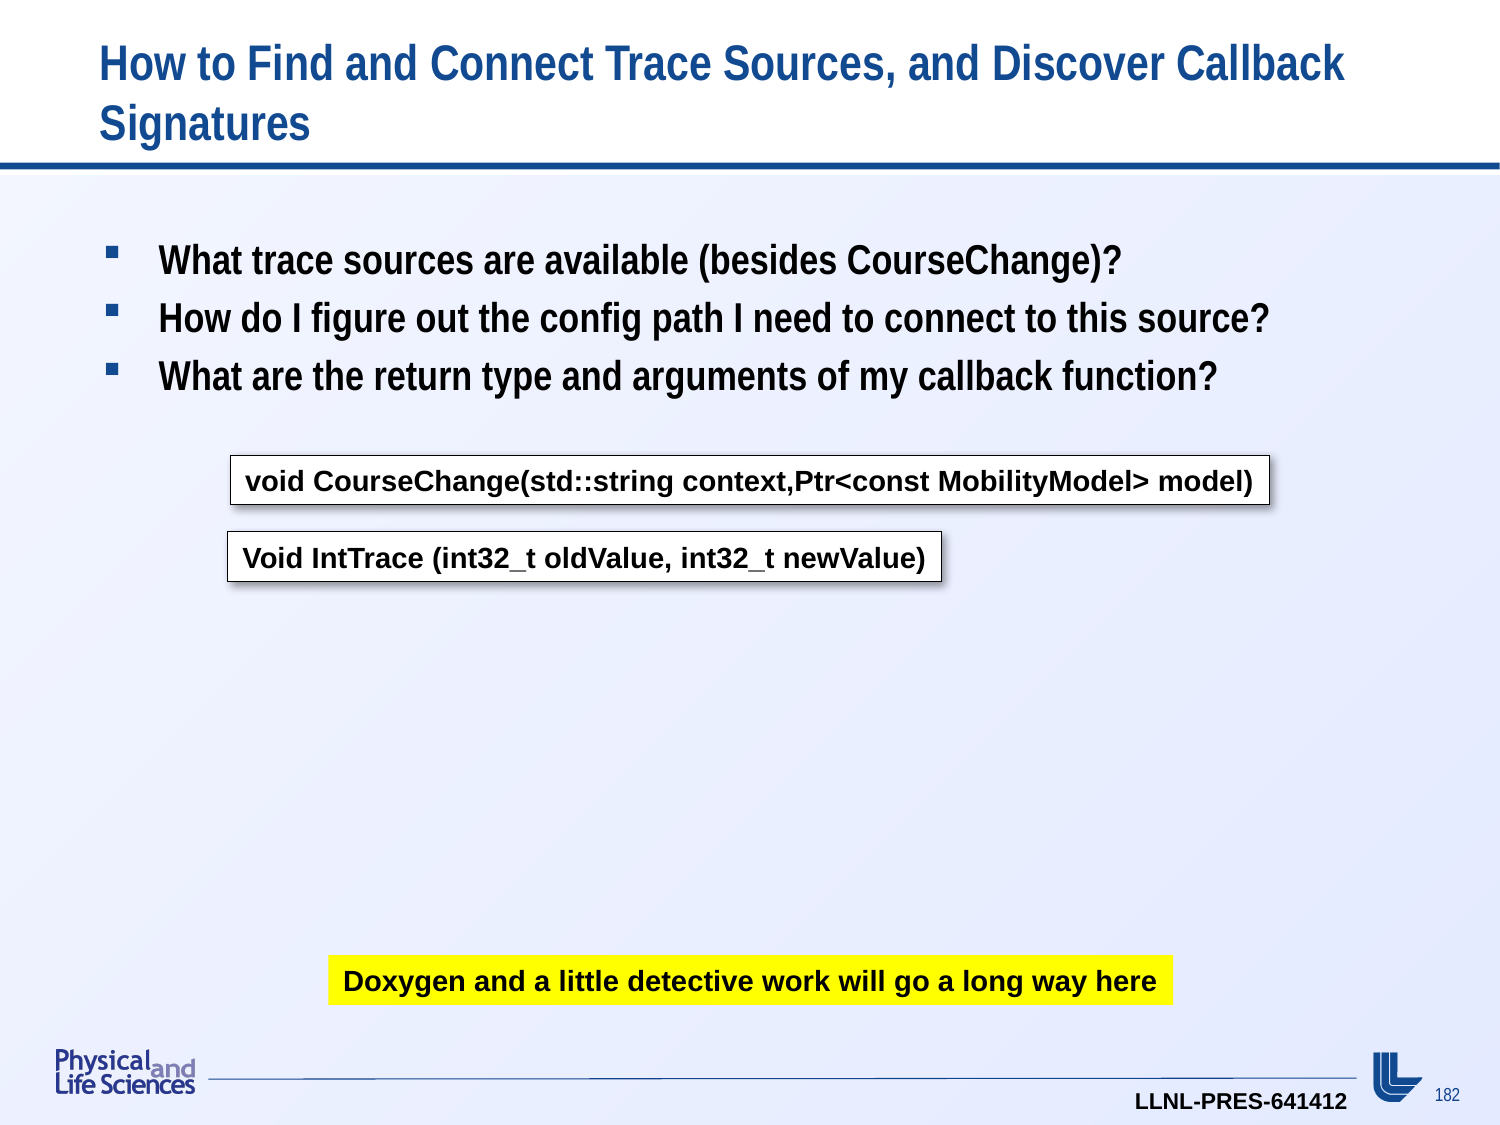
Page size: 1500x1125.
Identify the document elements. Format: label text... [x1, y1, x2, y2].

text_box Void IntTrace (int32_t oldValue, int32_t newValue) [227, 531, 942, 582]
text_box Doxygen and a little detective work will go a long way here [328, 955, 1174, 1005]
title How to Find and Connect Trace Sources, and Discover Callback Signatures [99, 24, 1405, 159]
picture [1365, 1050, 1425, 1108]
picture [56, 1049, 195, 1094]
list What trace sources are available (besides CourseChange)? How do I figure out the config path I need to connect to this source? What are the return type and arguments of my callback function? [87, 224, 1413, 1001]
text_box void CourseChange(std::string context,Ptr<const MobilityModel> model) [230, 455, 1270, 505]
